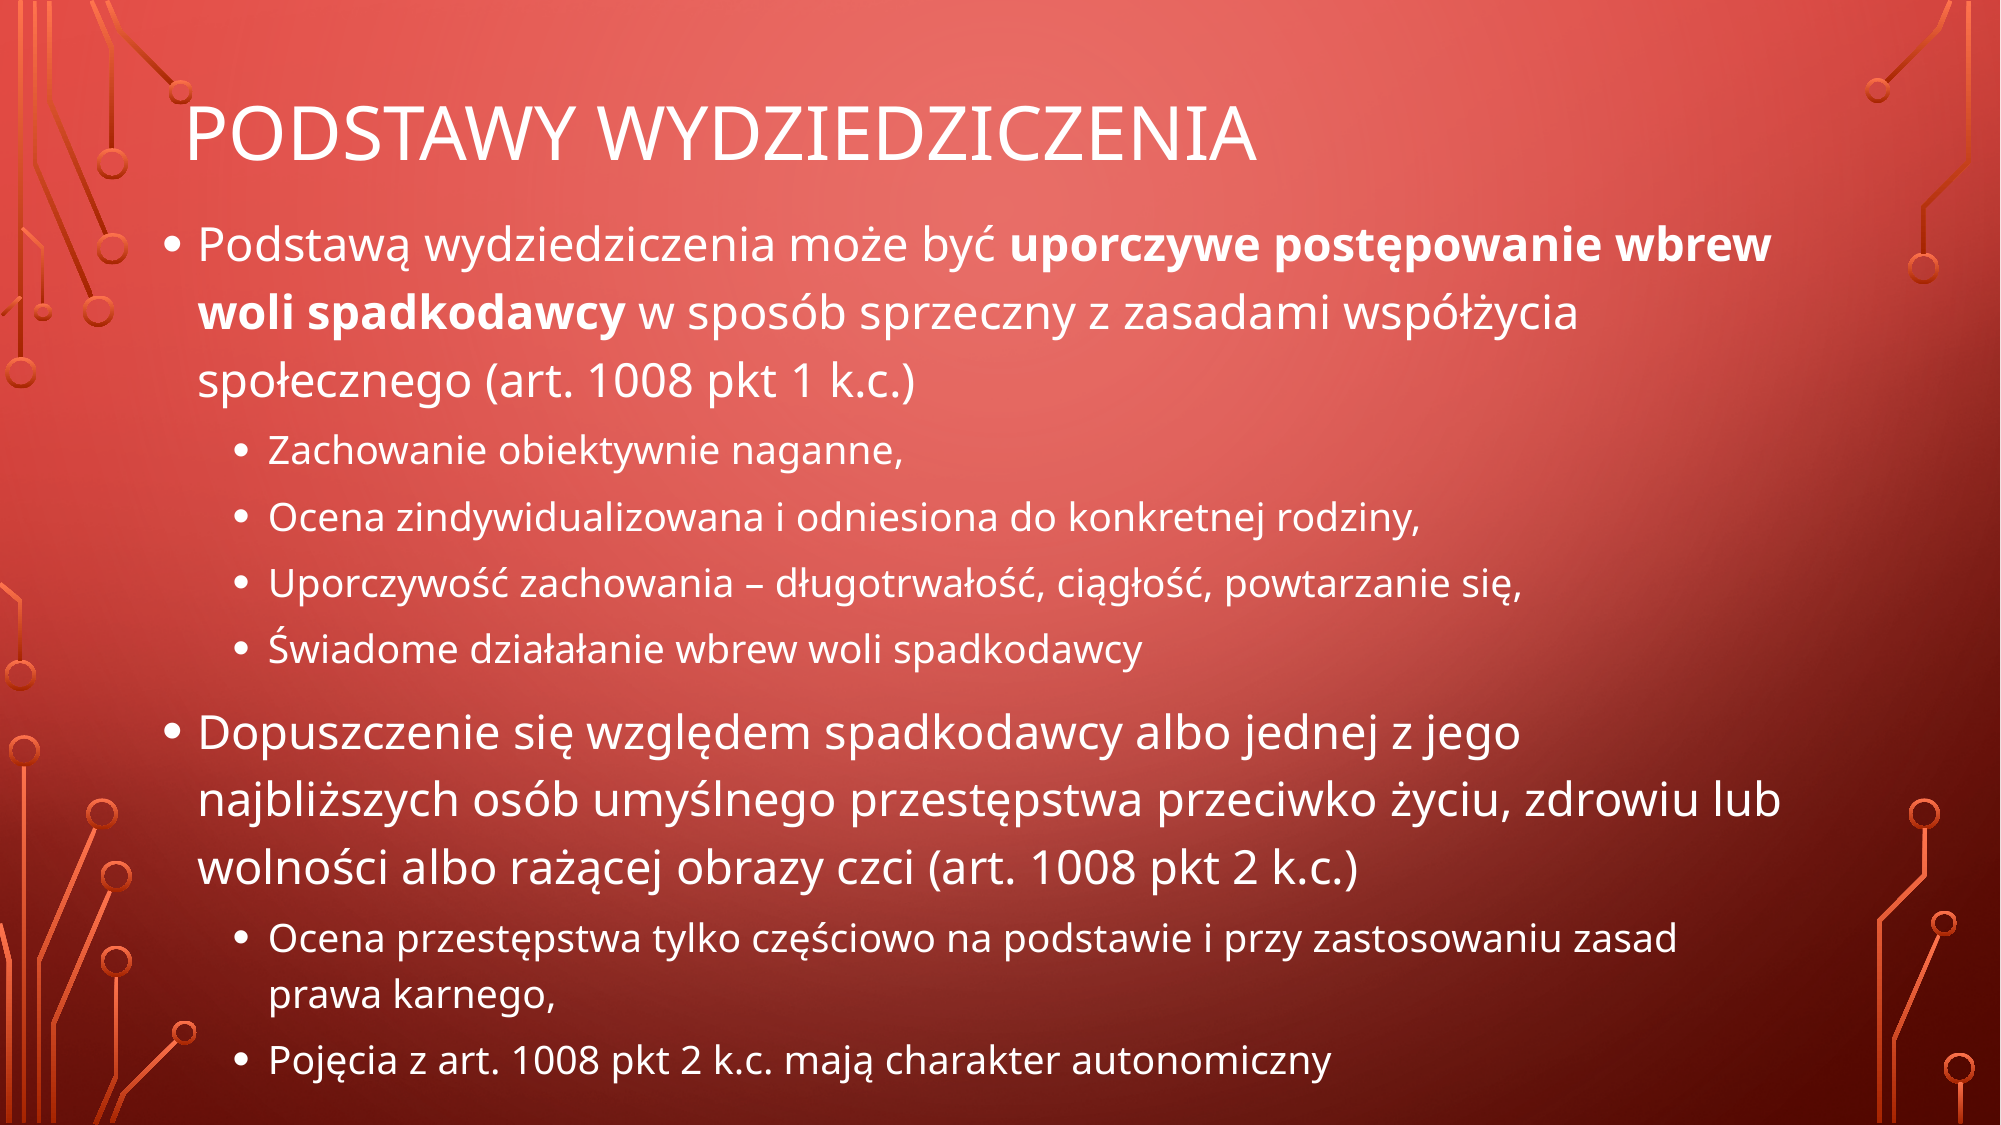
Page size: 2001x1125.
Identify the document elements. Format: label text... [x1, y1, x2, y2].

list Podstawą wydziedziczenia może być uporczywe postępowanie wbrew woli spadkodawcy w sposób sprzeczny z zasadami współżycia społecznego (art. 1008 pkt 1 k.c.) Zachowanie obiektywnie naganne, Ocena zindywidualizowana i odniesiona do konkretnej rodziny, Uporczywość zachowania – długotrwałość, ciągłość, powtarzanie się, Świadome działałanie wbrew woli spadkodawcy Dopuszczenie się względem spadkodawcy albo jednej z jego najbliższych osób umyślnego przestępstwa przeciwko życiu, zdrowiu lub wolności albo rażącej obrazy czci (art. 1008 pkt 2 k.c.) Ocena przestępstwa tylko częściowo na podstawie i przy zastosowaniu zasad prawa karnego, Pojęcia z art. 1008 pkt 2 k.c. mają charakter autonomiczny [147, 196, 1813, 1094]
title Podstawy wydziedziczenia [168, 14, 1794, 196]
